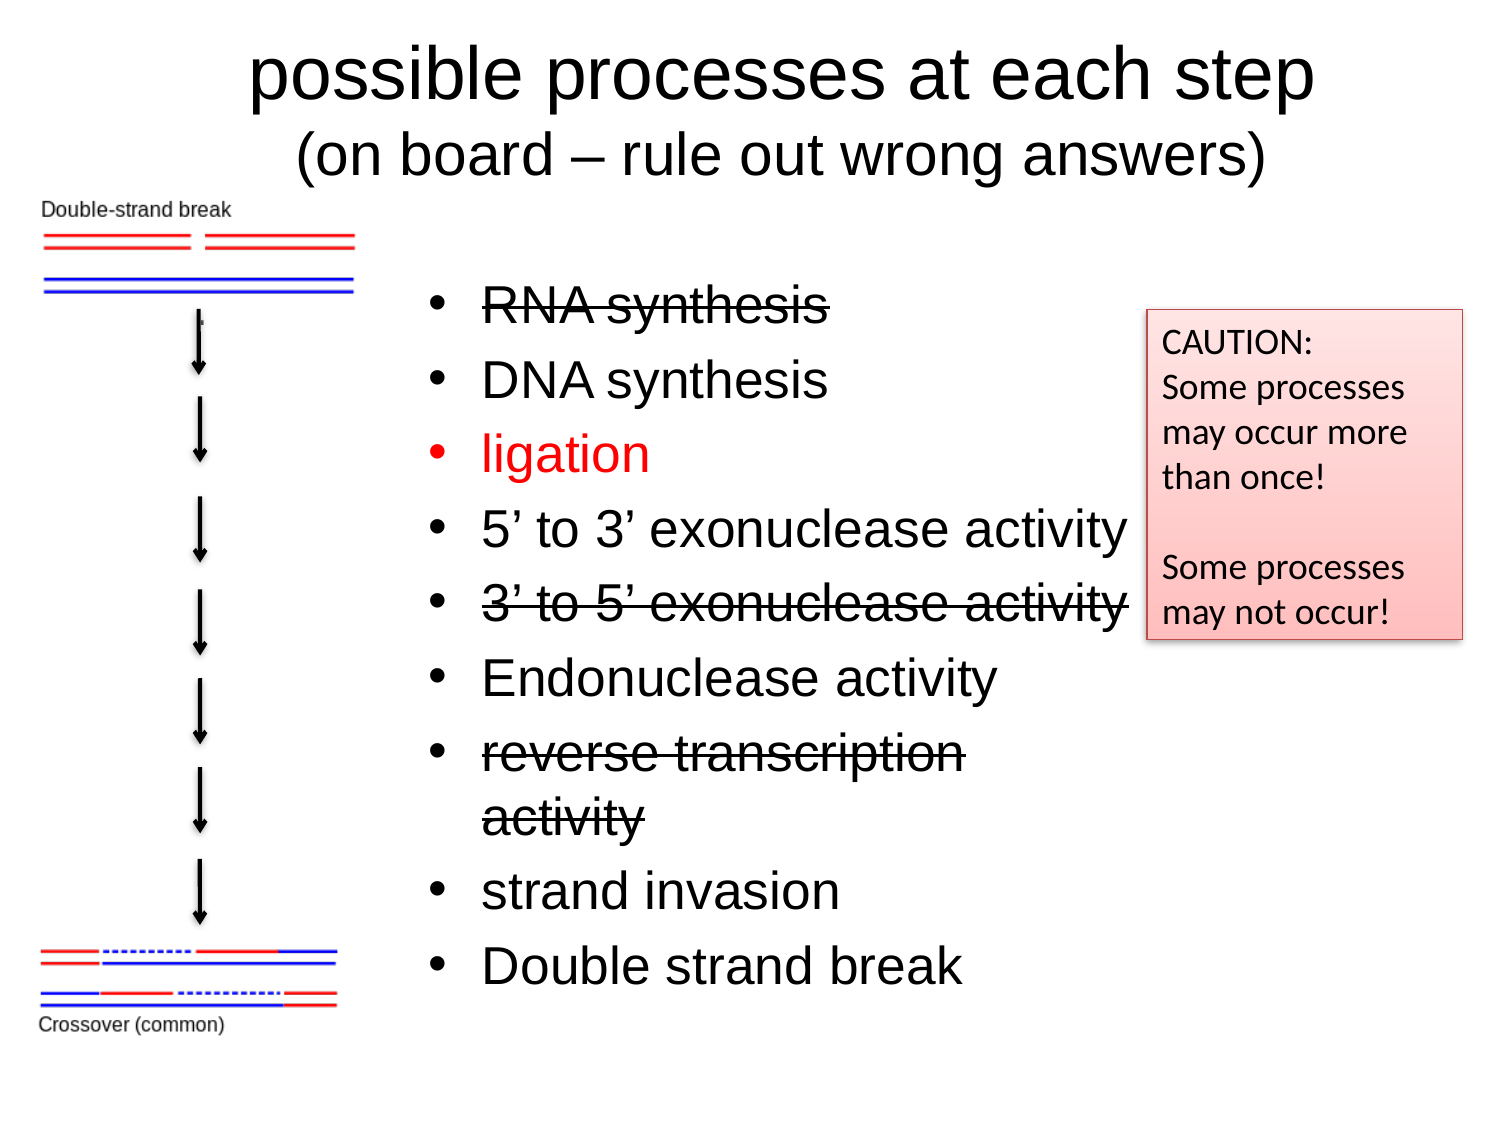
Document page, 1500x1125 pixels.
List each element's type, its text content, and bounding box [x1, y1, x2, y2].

picture [8, 913, 381, 1062]
title possible processes at each step (on board – rule out wrong answers) [231, 12, 1334, 201]
picture [0, 172, 447, 326]
list RNA synthesis DNA synthesis ligation 5’ to 3’ exonuclease activity 3’ to 5’ exonuclease activity Endonuclease activity reverse transcription activity strand invasion Double strand break [413, 262, 1155, 1076]
text_box CAUTION: Some processes may occur more than once! Some processes may not occur! [1147, 309, 1463, 640]
